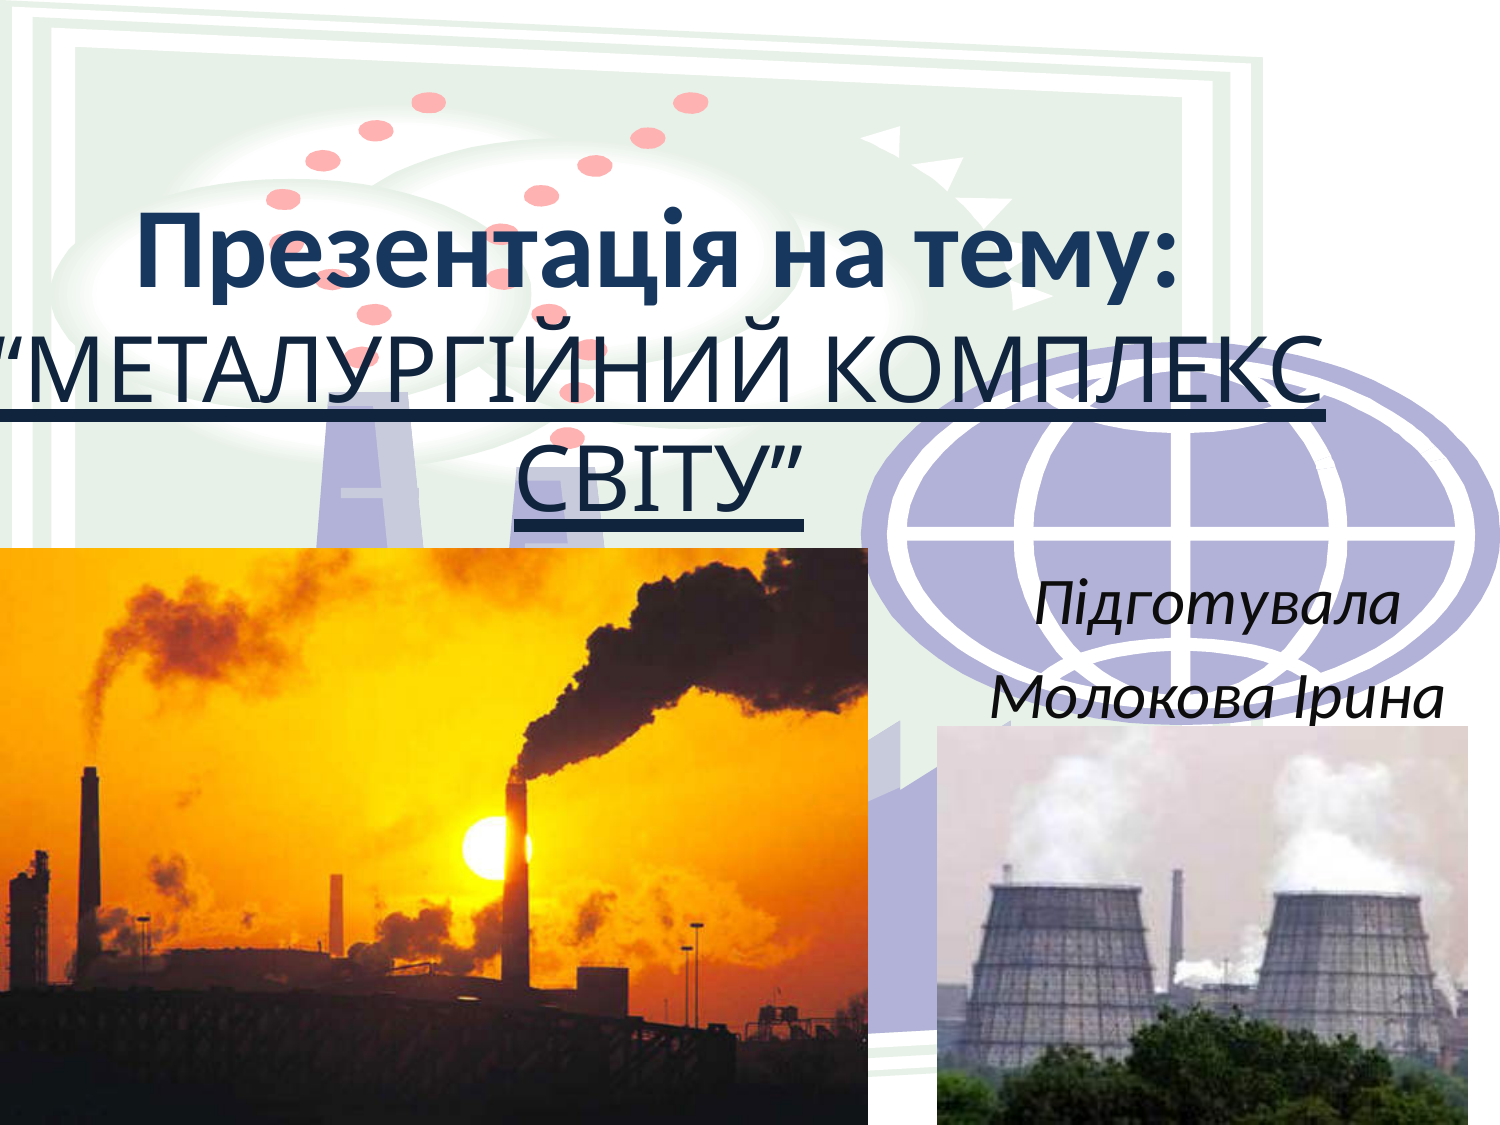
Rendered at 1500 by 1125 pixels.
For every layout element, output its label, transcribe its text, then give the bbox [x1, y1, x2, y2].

subtitle Підготувала Молокова Ірина [960, 550, 1475, 956]
title Презентація на тему: “Металургійний комплекс світу” [0, 23, 1353, 680]
picture [937, 726, 1468, 1125]
picture [0, 548, 868, 1125]
